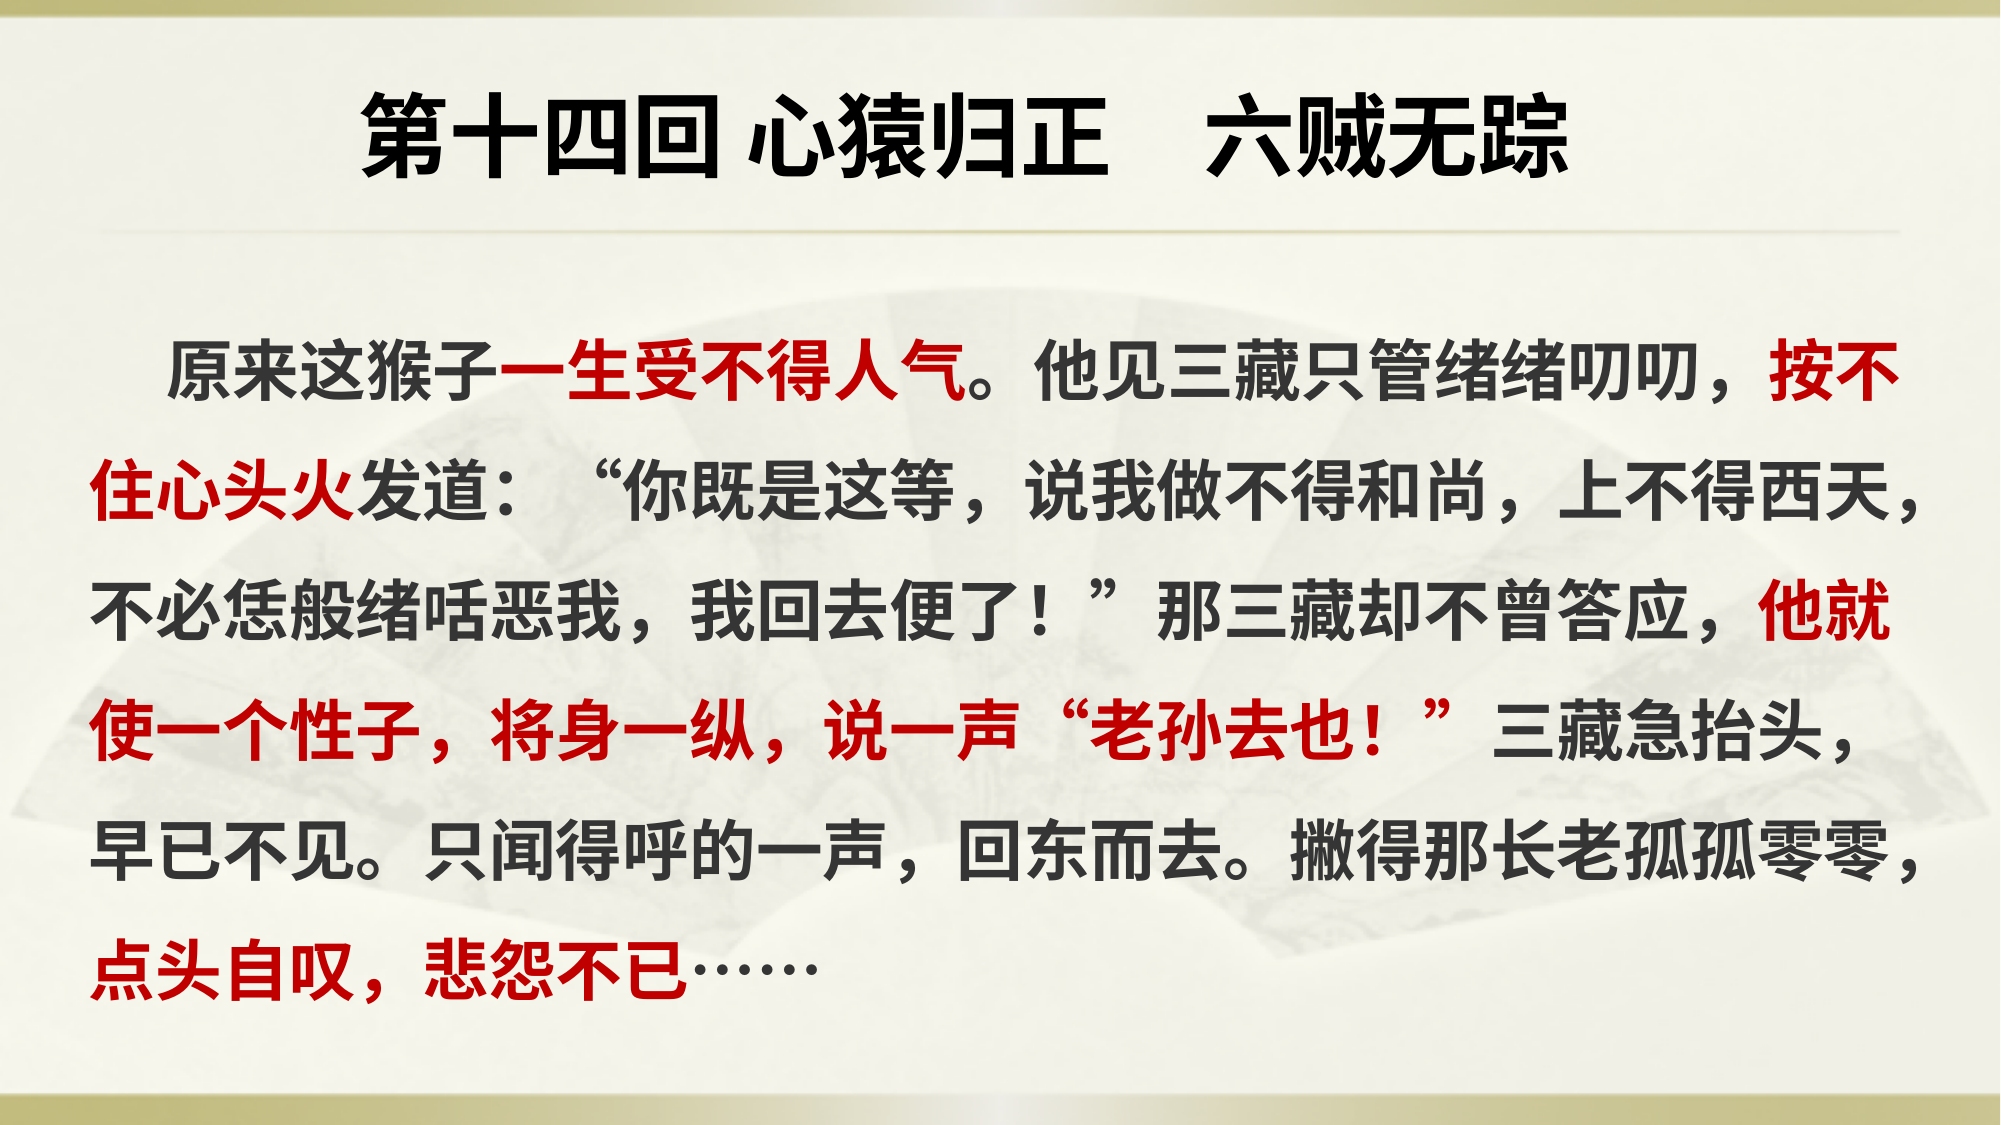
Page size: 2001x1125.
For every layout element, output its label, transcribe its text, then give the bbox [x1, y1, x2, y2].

title 第十四回 心猿归正 六贼无踪 [342, 83, 1693, 200]
text_box 原来这猴子一生受不得人气。他见三藏只管绪绪叨叨，按不住心头火发道：“你既是这等，说我做不得和尚，上不得西天，不必恁般绪咶恶我，我回去便了！”那三藏却不曾答应，他就使一个性子，将身一纵，说一声“老孙去也！”三藏急抬头，早已不见。只闻得呼的一声，回东而去。撇得那长老孤孤零零，点头自叹，悲怨不已…… [74, 281, 1961, 1016]
picture [0, 0, 2001, 1125]
